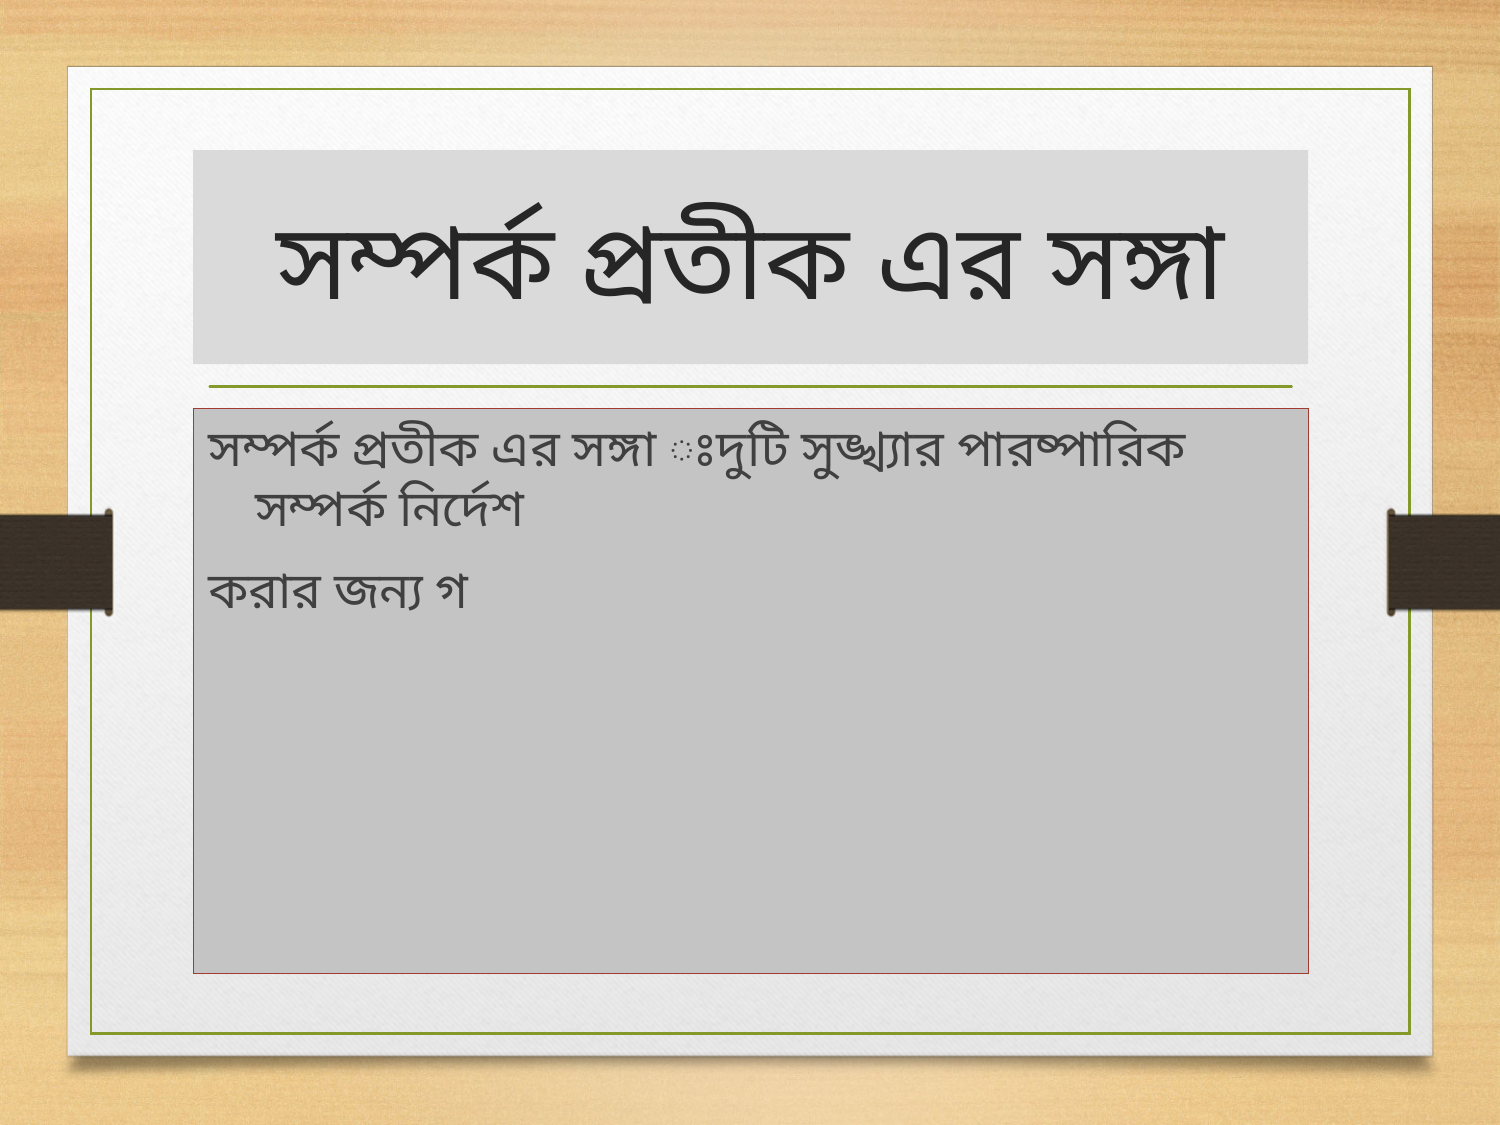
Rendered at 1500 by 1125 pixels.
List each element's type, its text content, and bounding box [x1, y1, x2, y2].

list সম্পর্ক প্রতীক এর সঙ্গা ঃদুটি সুঙ্খ্যার পারষ্পারিক সম্পর্ক নির্দেশ করার জন্য গ [193, 408, 1309, 974]
picture [0, 0, 1500, 1125]
title সম্পর্ক প্রতীক এর সঙ্গা [193, 150, 1309, 365]
